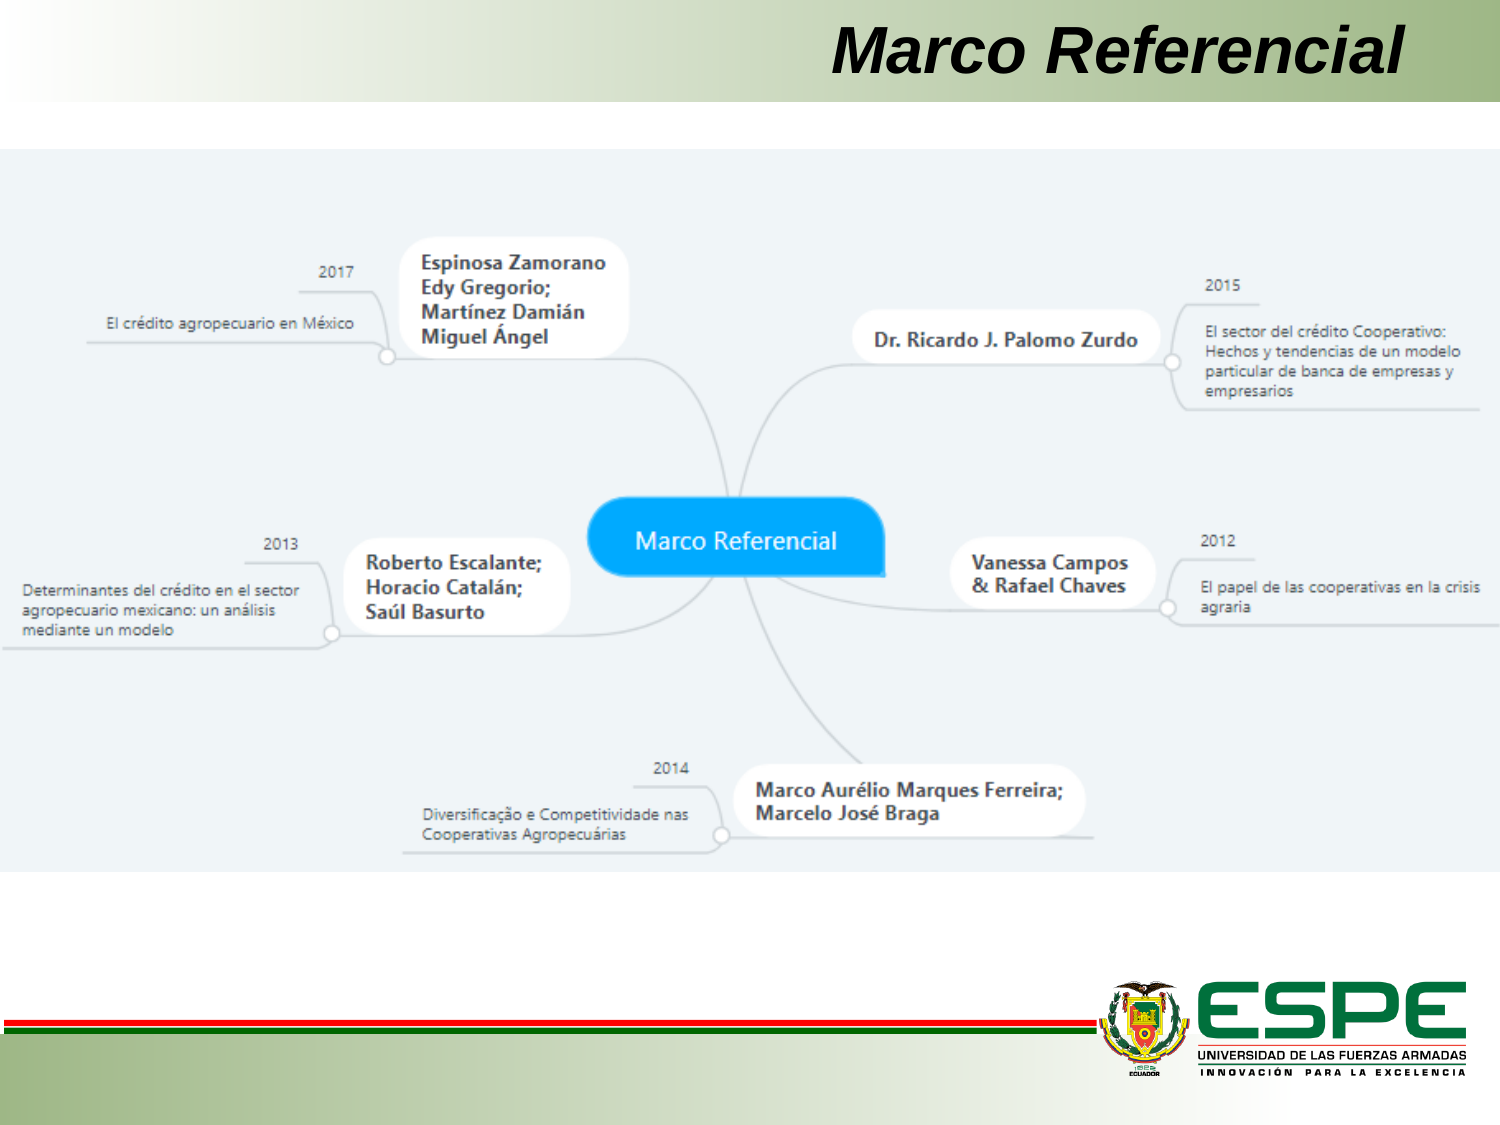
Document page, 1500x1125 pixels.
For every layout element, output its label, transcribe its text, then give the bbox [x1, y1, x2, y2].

picture [0, 148, 1500, 872]
picture [1099, 981, 1466, 1076]
title Marco Referencial [88, 0, 1439, 147]
